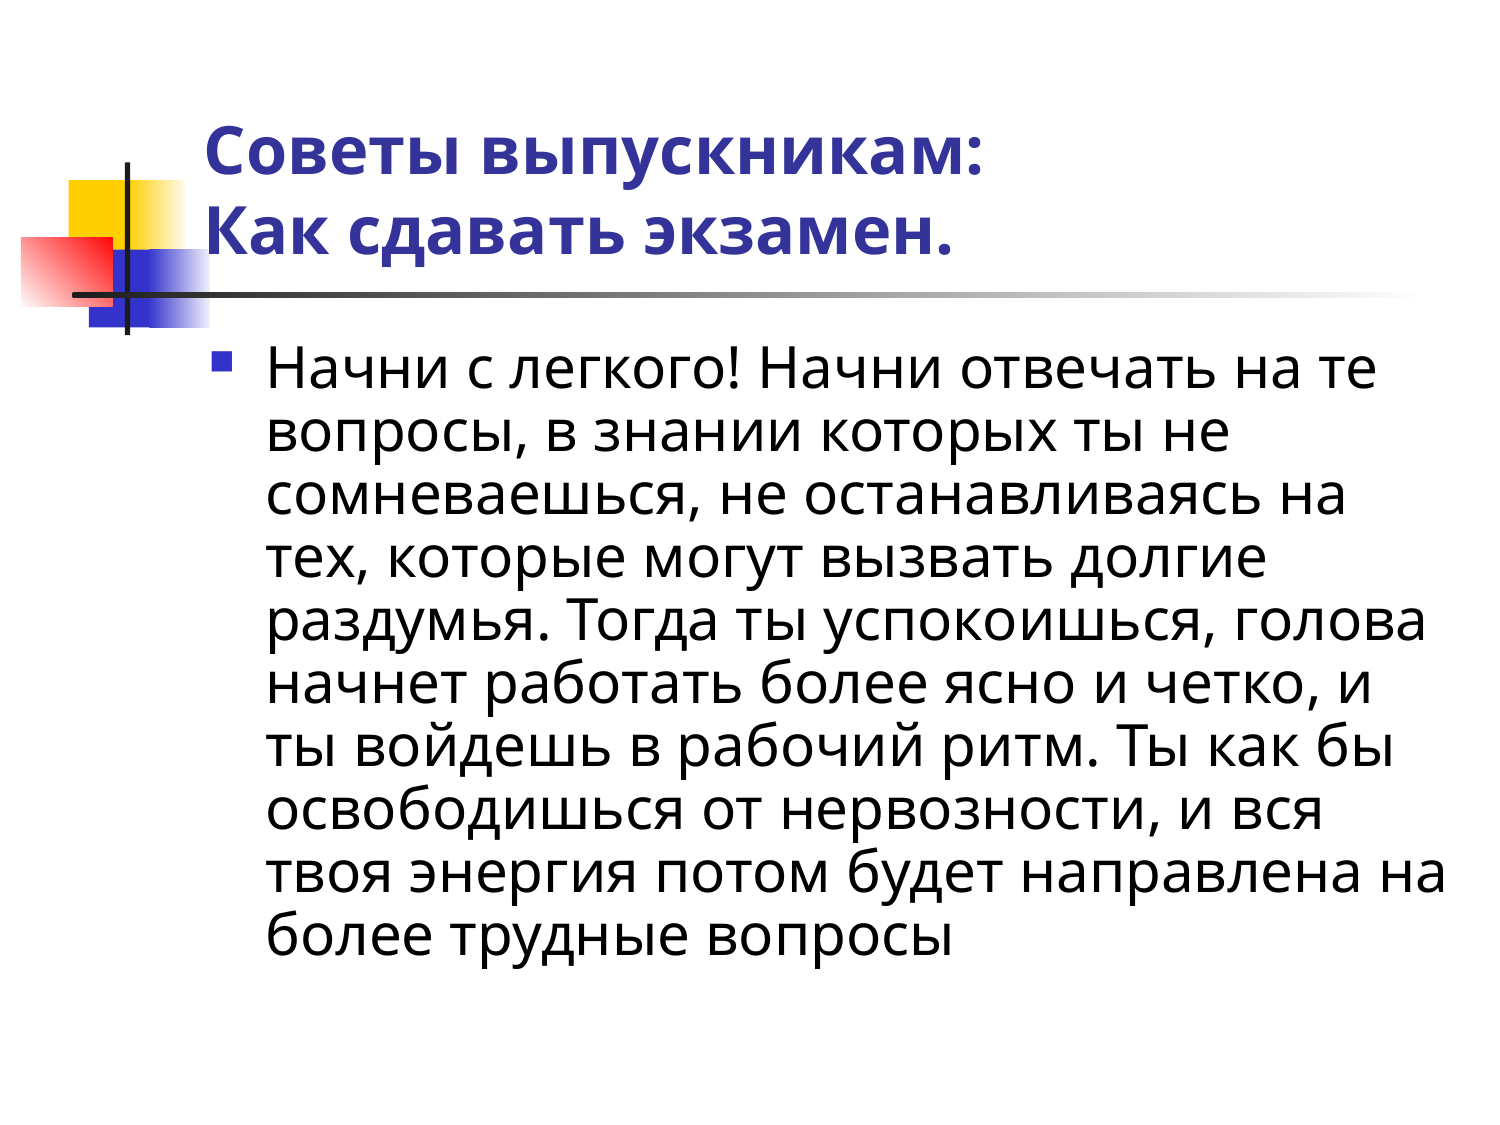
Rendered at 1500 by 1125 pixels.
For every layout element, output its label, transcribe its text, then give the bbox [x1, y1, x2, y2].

title Советы выпускникам: Как сдавать экзамен. [188, 34, 1468, 276]
list Начни с легкого! Начни отвечать на те вопросы, в знании которых ты не сомневаешься, не останавливаясь на тех, которые могут вызвать долгие раздумья. Тогда ты успокоишься, голова начнет работать более ясно и четко, и ты войдешь в рабочий ритм. Ты как бы освободишься от нервозности, и вся твоя энергия потом будет направлена на более трудные вопросы [193, 330, 1470, 1007]
